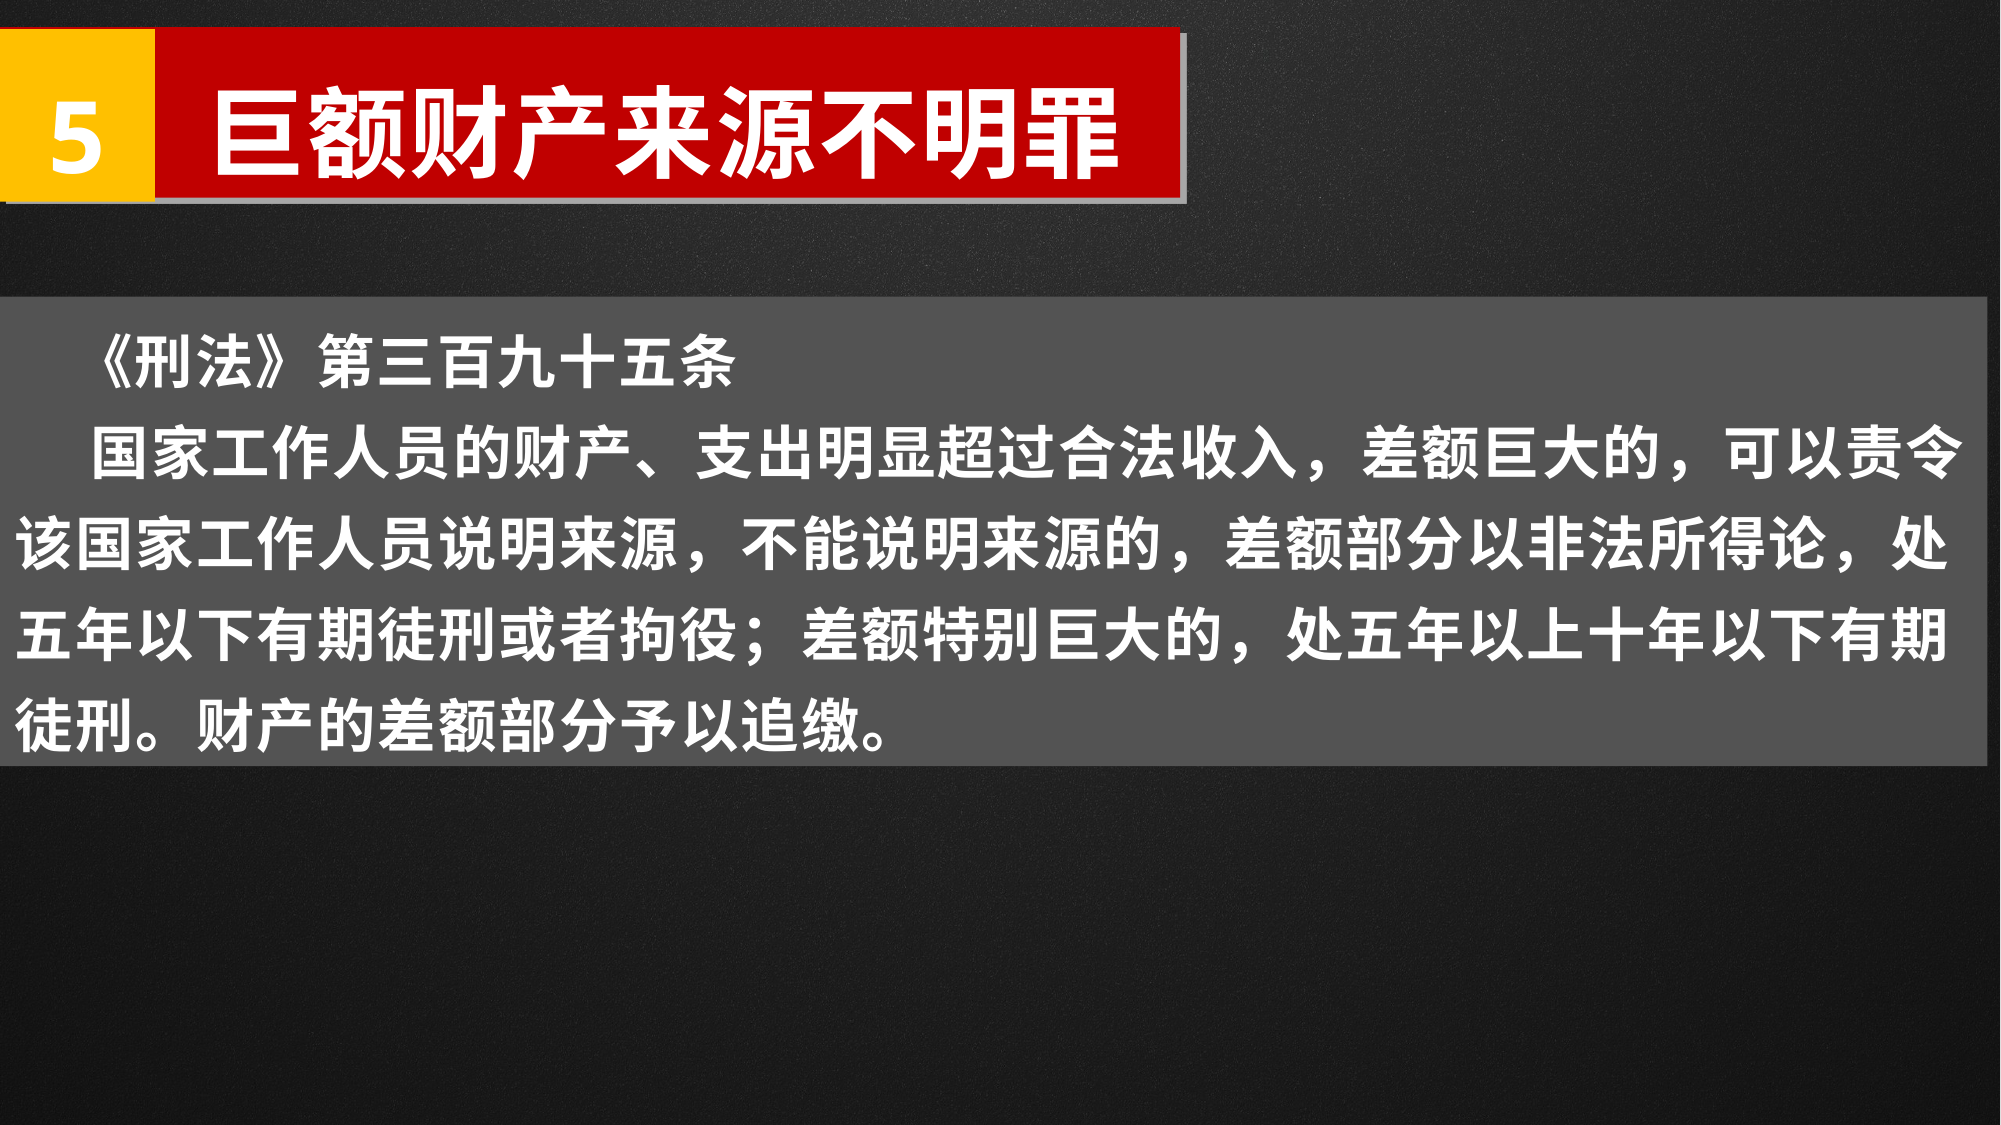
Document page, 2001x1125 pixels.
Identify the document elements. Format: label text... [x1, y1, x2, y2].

picture [0, 0, 2001, 1125]
text_box 5 [0, 29, 155, 202]
text_box 巨额财产来源不明罪 [0, 27, 1181, 198]
text_box 《刑法》第三百九十五条 国家工作人员的财产、支出明显超过合法收入，差额巨大的，可以责令该国家工作人员说明来源，不能说明来源的，差额部分以非法所得论，处五年以下有期徒刑或者拘役；差额特别巨大的，处五年以上十年以下有期徒刑。财产的差额部分予以追缴。 [0, 296, 1988, 767]
